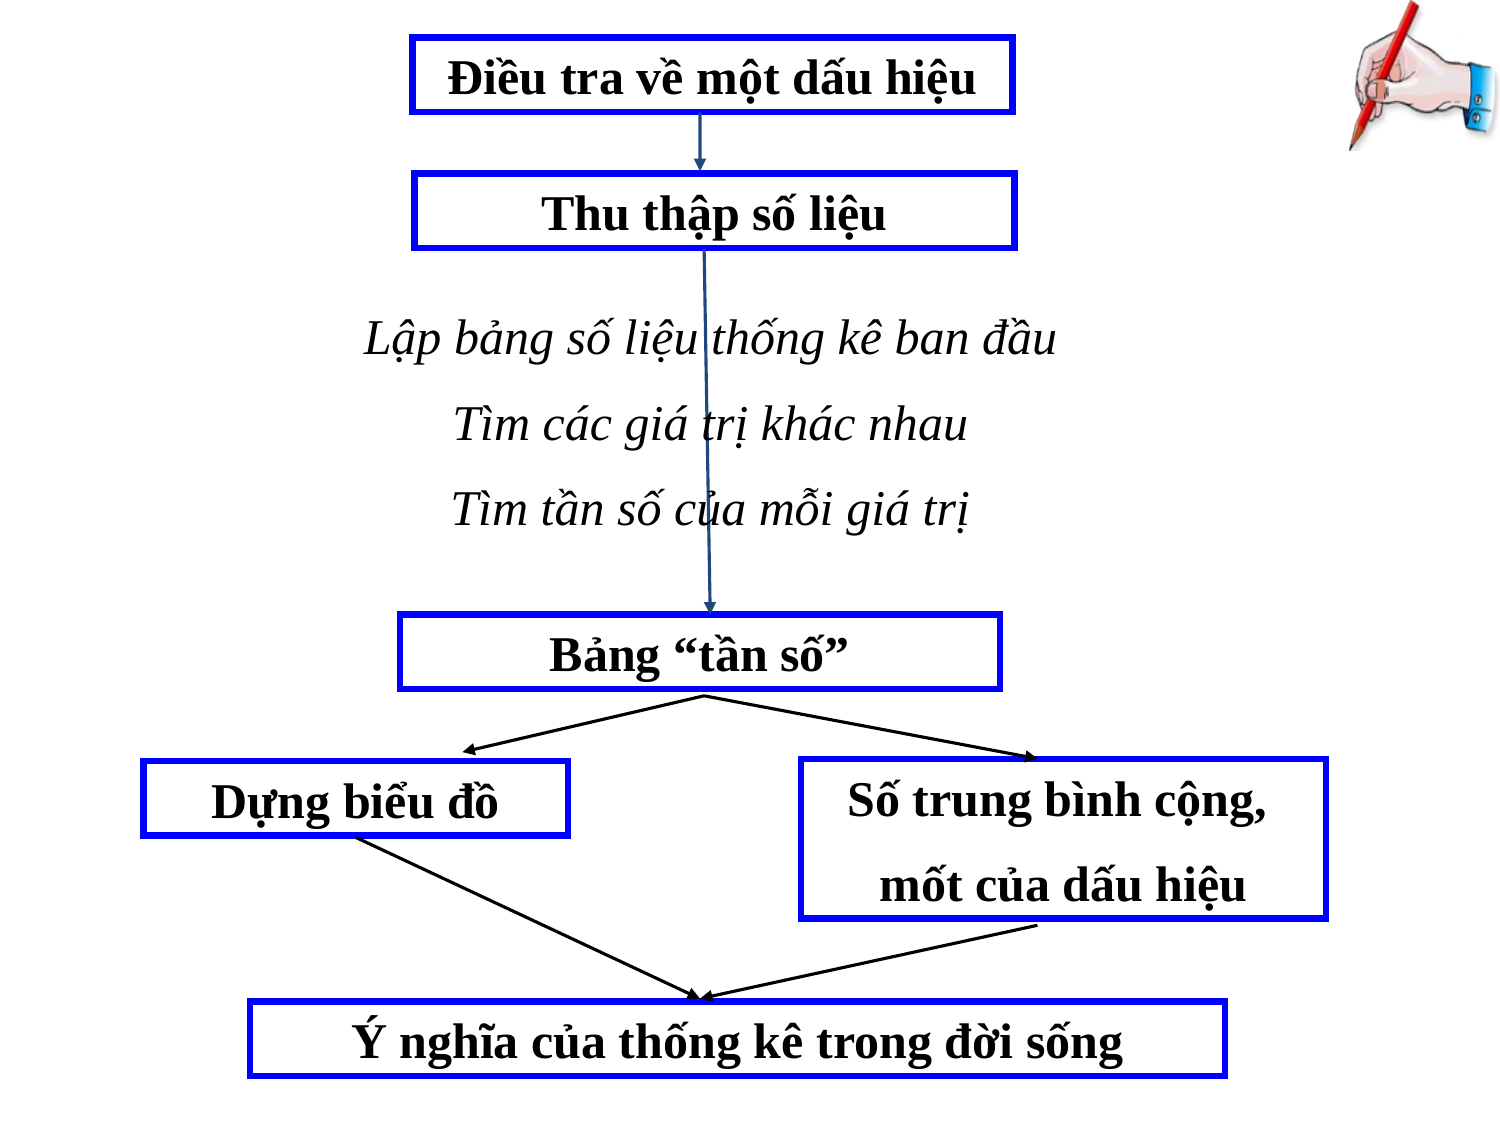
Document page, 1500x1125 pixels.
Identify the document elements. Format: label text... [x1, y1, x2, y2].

text_box [462, 695, 704, 756]
text_box [704, 695, 1038, 763]
text_box [699, 925, 1038, 1003]
text_box [355, 837, 700, 1000]
text_box Thu thập số liệu [414, 173, 1015, 249]
text_box Số trung bình cộng, mốt của dấu hiệu [801, 758, 1327, 919]
picture [1349, 0, 1500, 151]
text_box Dựng biểu đồ [143, 760, 569, 836]
text_box Bảng “tần số” [399, 614, 1000, 690]
text_box Ý nghĩa của thống kê trong đời sống [249, 1001, 1225, 1077]
text_box [703, 543, 717, 615]
text_box [693, 112, 707, 172]
text_box Lập bảng số liệu thống kê ban đầu Tìm các giá trị khác nhau Tìm tần số của mỗi giá trị [291, 297, 1130, 543]
text_box Điều tra về một dấu hiệu [412, 37, 1013, 113]
